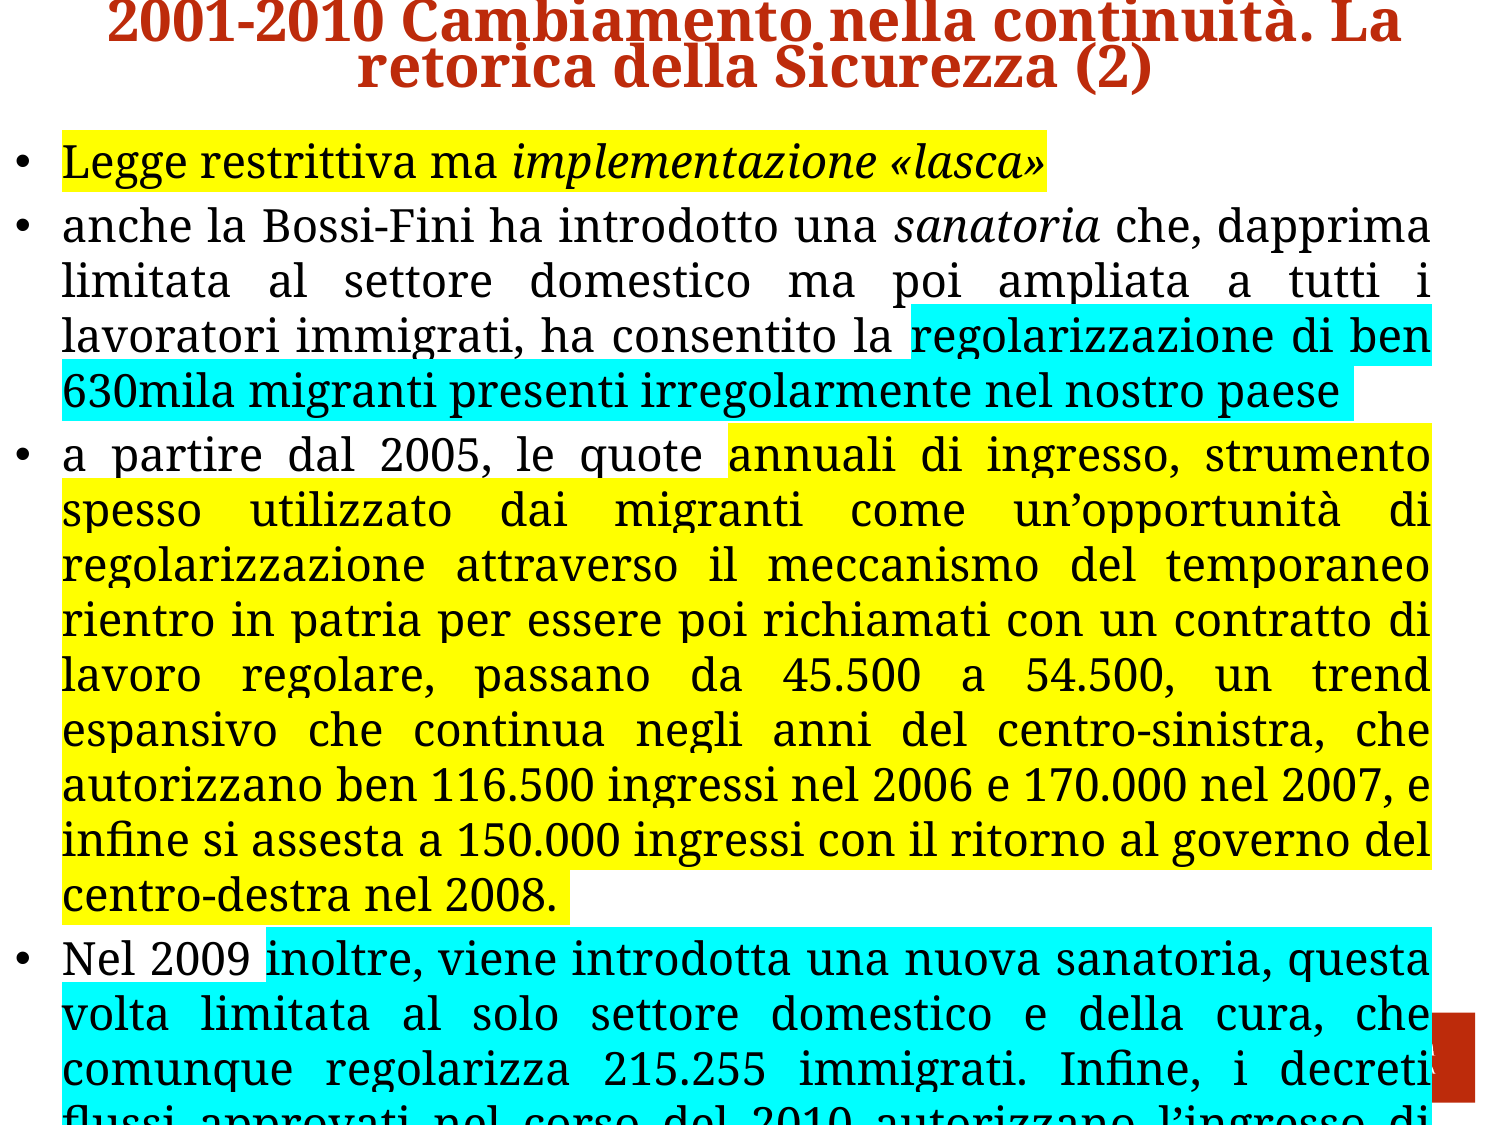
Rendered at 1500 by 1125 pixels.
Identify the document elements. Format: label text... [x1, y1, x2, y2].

list 2001-2010 Cambiamento nella continuità. La retorica della Sicurezza (2) [64, 0, 1447, 114]
picture [1112, 1014, 1442, 1102]
list Legge restrittiva ma implementazione «lasca» anche la Bossi-Fini ha introdotto una sanatoria che, dapprima limitata al settore domestico ma poi ampliata a tutti i lavoratori immigrati, ha consentito la regolarizzazione di ben 630mila migranti presenti irregolarmente nel nostro paese a partire dal 2005, le quote annuali di ingresso, strumento spesso utilizzato dai migranti come un’opportunità di regolarizzazione attraverso il meccanismo del temporaneo rientro in patria per essere poi richiamati con un contratto di lavoro regolare, passano da 45.500 a 54.500, un trend espansivo che continua negli anni del centro-sinistra, che autorizzano ben 116.500 ingressi nel 2006 e 170.000 nel 2007, e infine si assesta a 150.000 ingressi con il ritorno al governo del centro-destra nel 2008. Nel 2009 inoltre, viene introdotta una nuova sanatoria, questa volta limitata al solo settore domestico e della cura, che comunque regolarizza 215.255 immigrati. Infine, i decreti flussi approvati nel corso del 2010 autorizzano l’ingresso di 86.600 migranti, nonostante il contesto di crisi economica [0, 125, 1447, 988]
